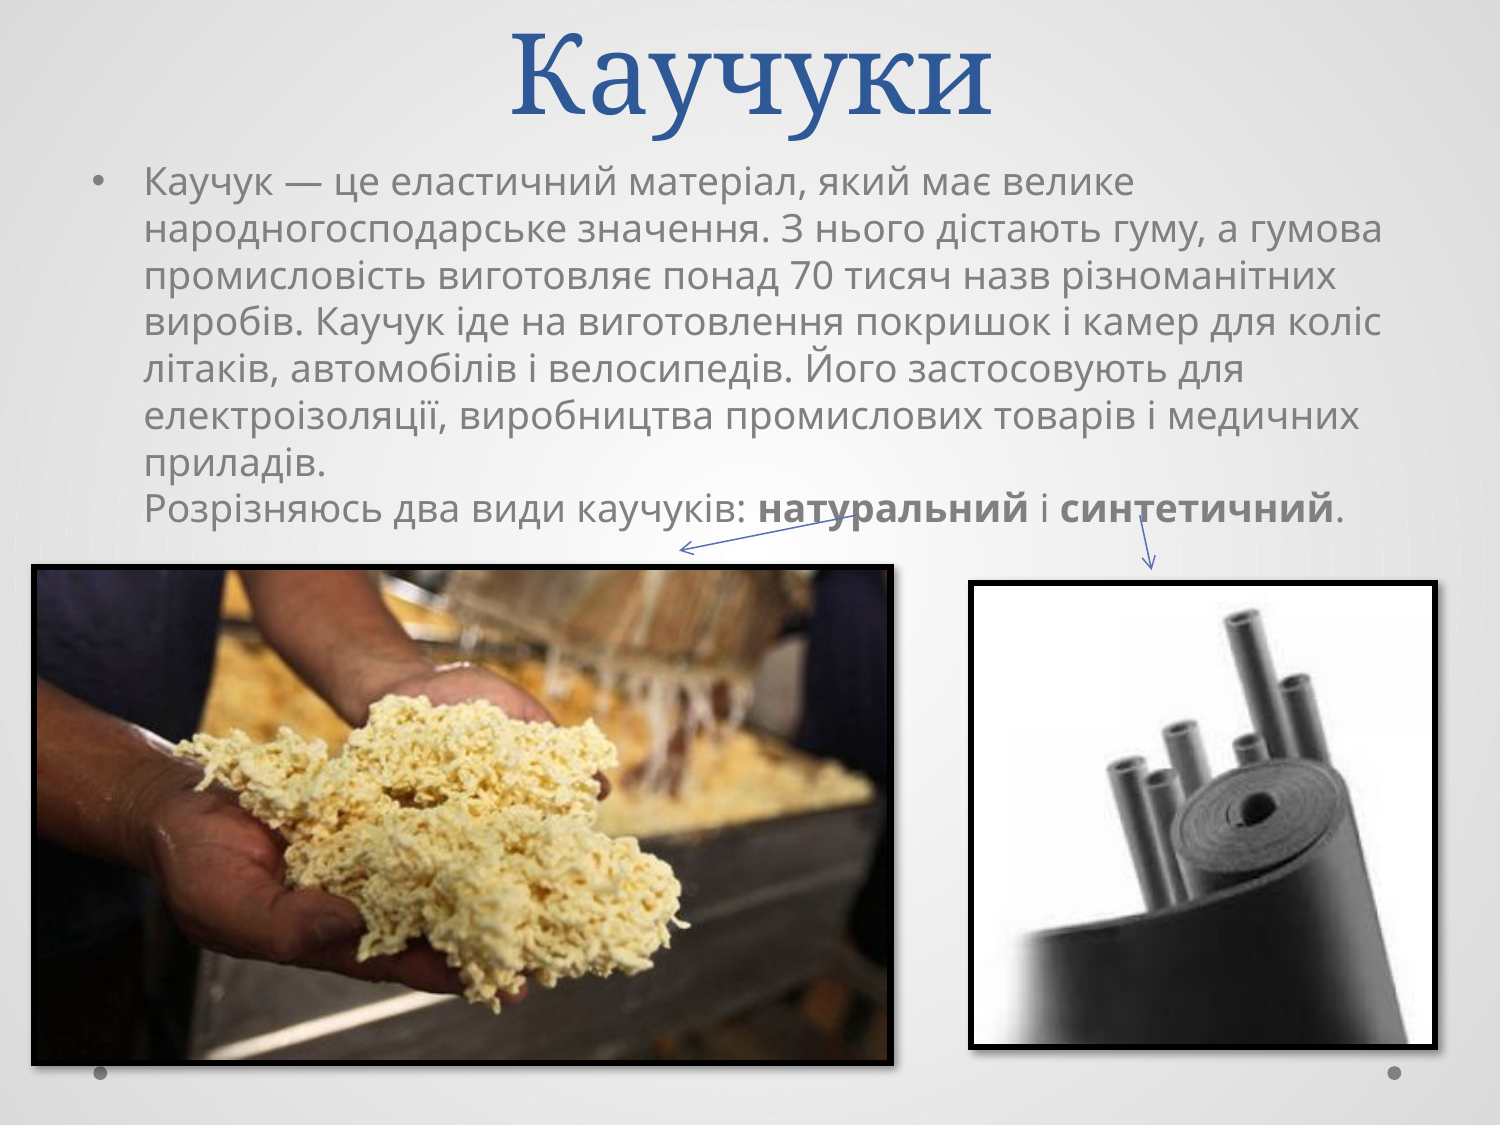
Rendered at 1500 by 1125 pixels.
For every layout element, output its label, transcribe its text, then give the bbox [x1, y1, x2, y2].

picture [974, 585, 1433, 1045]
title Каучуки [76, 19, 1427, 145]
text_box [1139, 514, 1152, 571]
picture [36, 569, 888, 1061]
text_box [678, 514, 857, 551]
list Каучук — це еластичний матеріал, який має велике народногосподарське значення. З нього дістають гуму, а гумова промисловість виготовляє понад 70 тисяч назв різноманітних виробів. Каучук іде на виготовлення покришок і камер для коліс літаків, автомобілів і велосипедів. Його застосовують для електроізоляції, виробництва промислових товарів і медичних приладів. Розрізняюсь два види каучуків: натуральний і синтетичний. [76, 149, 1400, 575]
